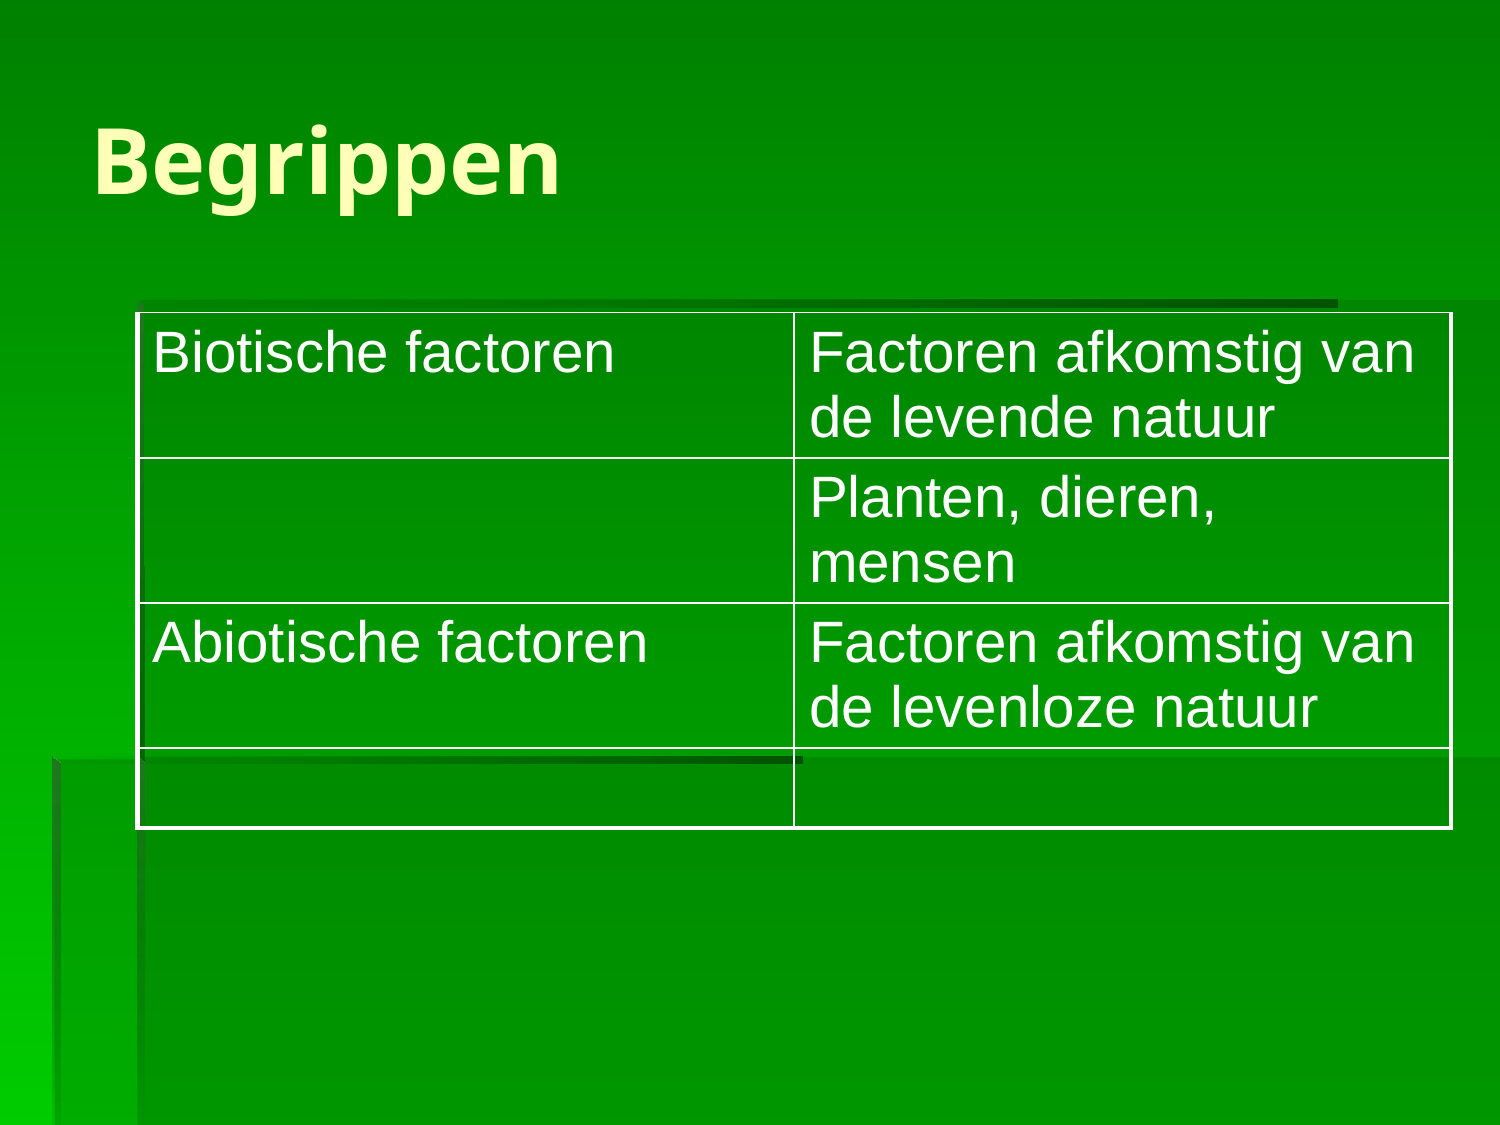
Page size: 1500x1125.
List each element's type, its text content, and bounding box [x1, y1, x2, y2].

table_cell Planten, dieren, mensen [795, 459, 1449, 602]
table_cell Factoren afkomstig van de levenloze natuur [795, 604, 1449, 747]
table_cell [140, 459, 793, 602]
table_header Biotische factoren [140, 313, 793, 457]
table_header Factoren afkomstig van de levende natuur [795, 313, 1449, 457]
table_cell [140, 749, 793, 826]
title Begrippen [75, 40, 1451, 275]
table_cell Abiotische factoren [140, 604, 793, 747]
table_cell [795, 749, 1449, 826]
